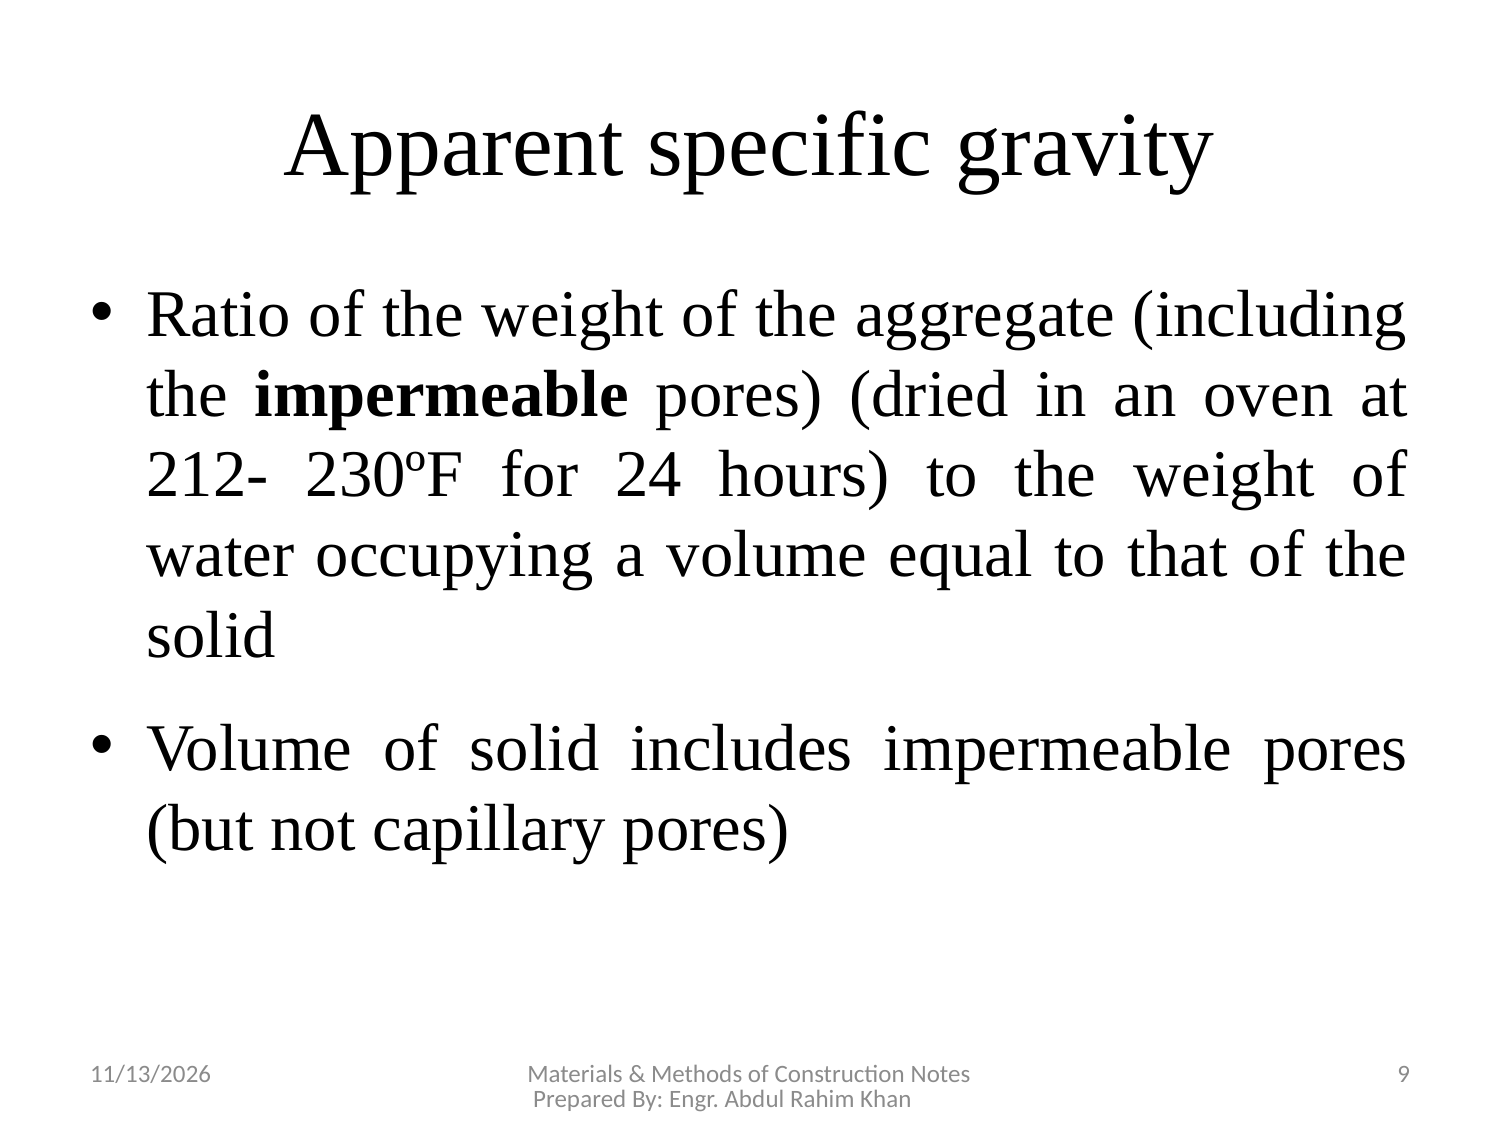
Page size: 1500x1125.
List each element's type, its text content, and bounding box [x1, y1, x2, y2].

title Apparent specific gravity [75, 45, 1425, 233]
list Ratio of the weight of the aggregate (including the impermeable pores) (dried in an oven at 212- 230ºF for 24 hours) to the weight of water occupying a volume equal to that of the solid Volume of solid includes impermeable pores (but not capillary pores) [75, 262, 1425, 1005]
slide_number 9 [1074, 1042, 1425, 1103]
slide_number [75, 1042, 425, 1103]
footer Materials & Methods of Construction Notes Prepared By: Engr. Abdul Rahim Khan [512, 1042, 988, 1103]
